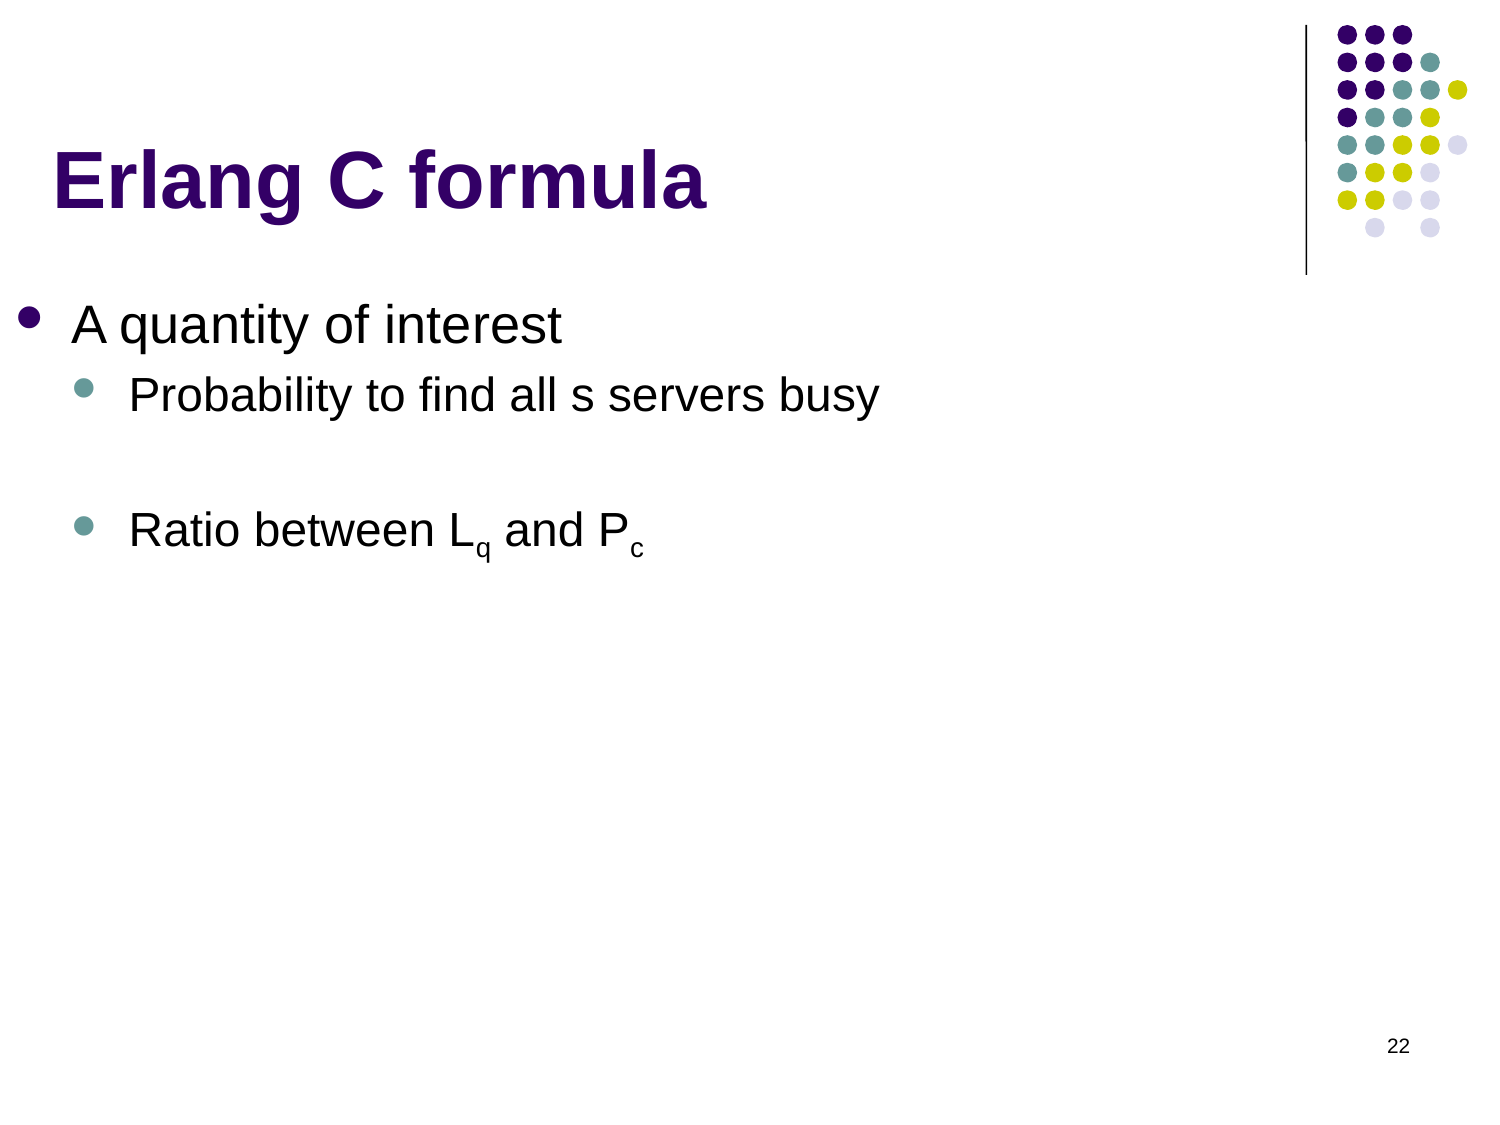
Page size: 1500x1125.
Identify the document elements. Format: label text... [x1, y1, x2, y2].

slide_number 22 [1074, 1025, 1425, 1100]
title Erlang C formula [37, 20, 1313, 233]
